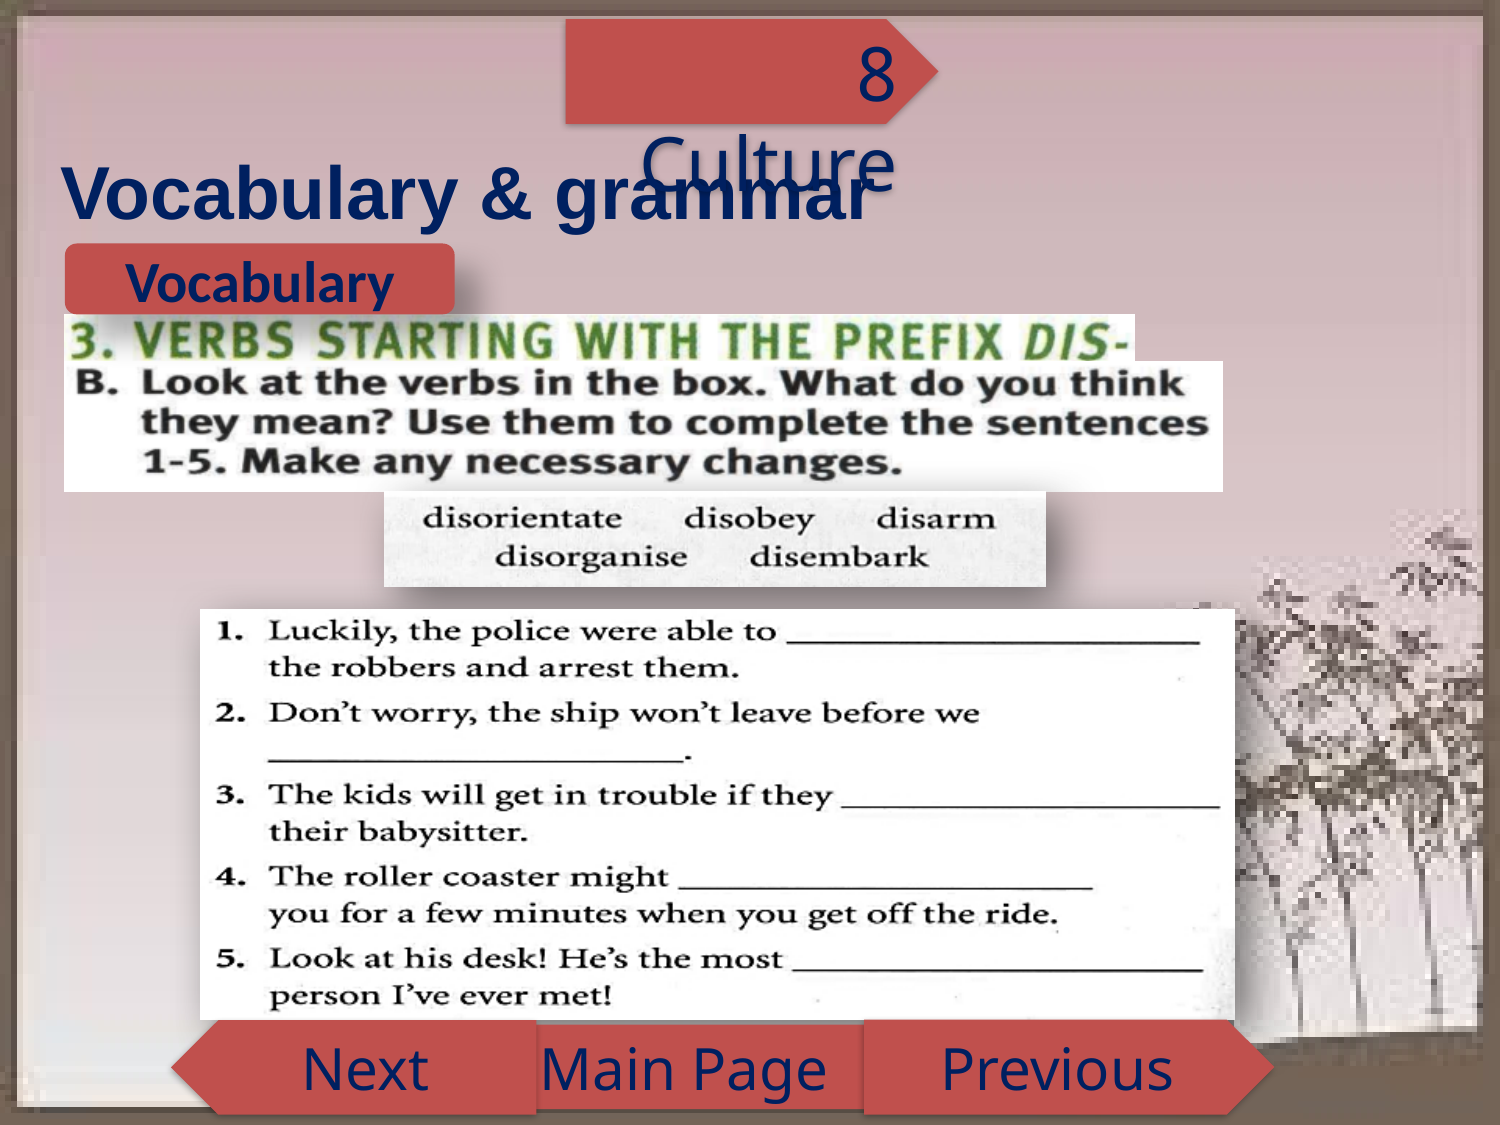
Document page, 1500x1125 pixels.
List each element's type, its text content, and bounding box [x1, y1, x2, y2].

text_box Vocabulary [62, 241, 457, 312]
picture [0, 0, 1500, 1125]
text_box 8 Culture [565, 19, 939, 124]
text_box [170, 1019, 1275, 1115]
text_box Vocabulary & grammar [45, 137, 891, 243]
